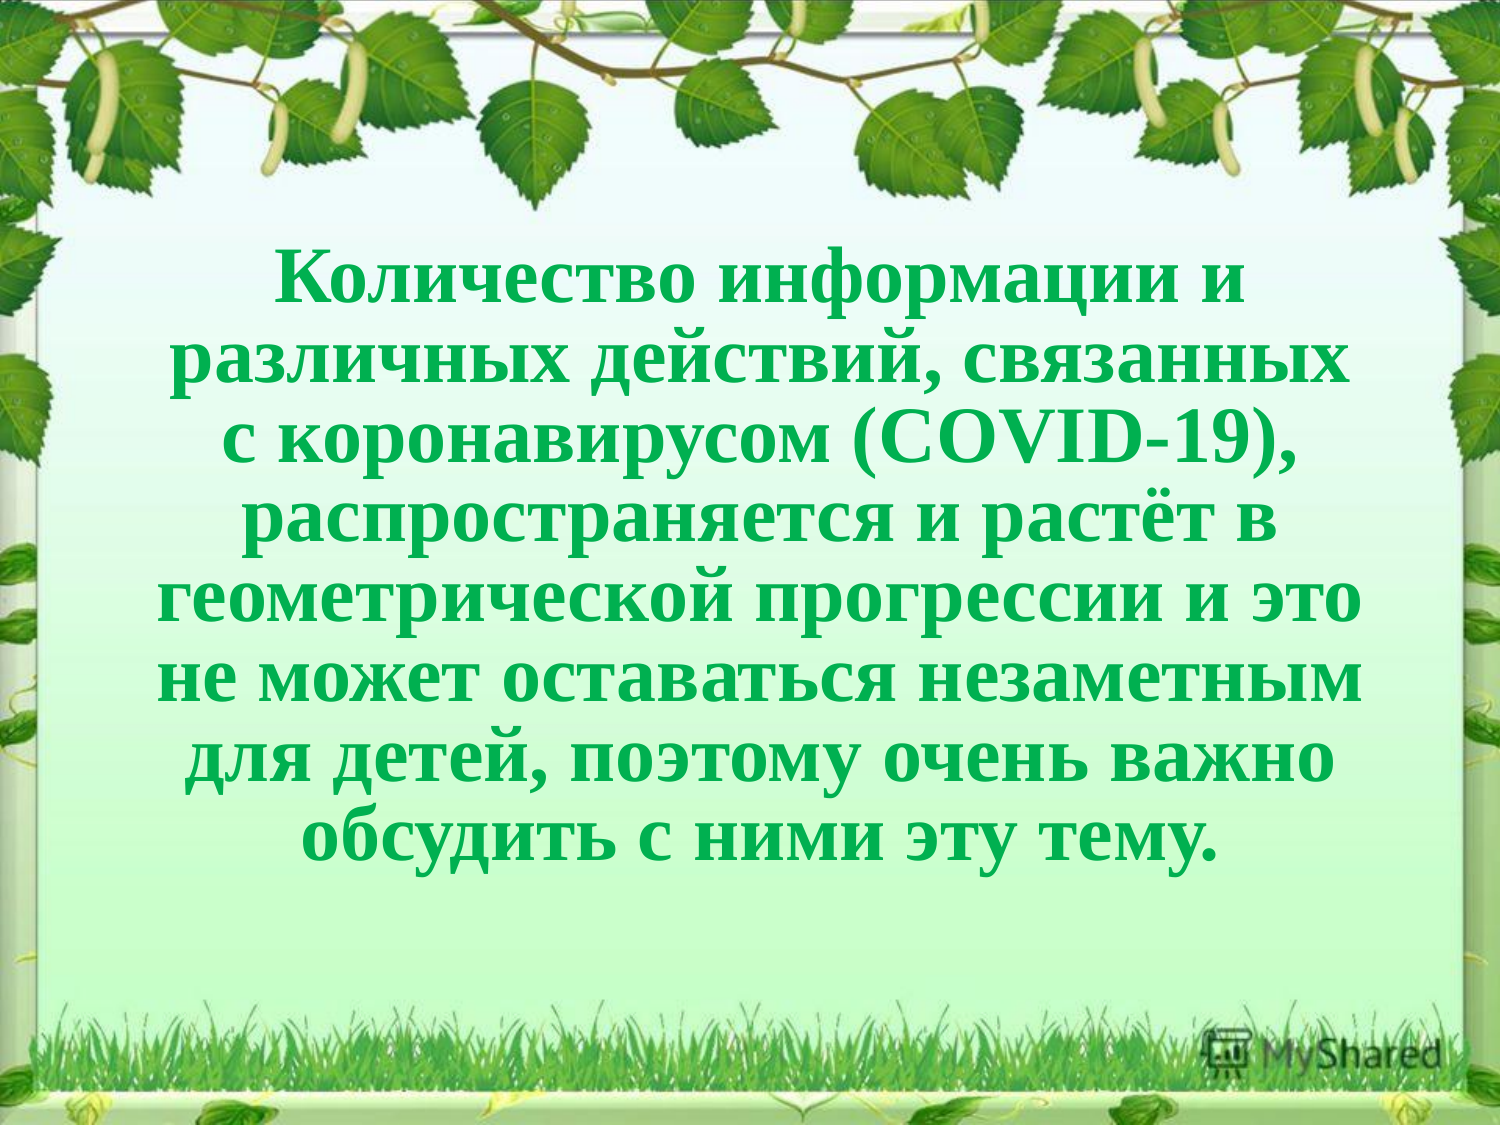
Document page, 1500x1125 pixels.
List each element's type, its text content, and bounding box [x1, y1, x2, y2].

picture [0, 0, 1500, 1125]
list Количество информации и различных действий, связанных с коронавирусом (COVID-19), распространяется и растёт в геометрической прогрессии и это не может оставаться незаметным для детей, поэтому очень важно обсудить с ними эту тему. [76, 231, 1386, 947]
